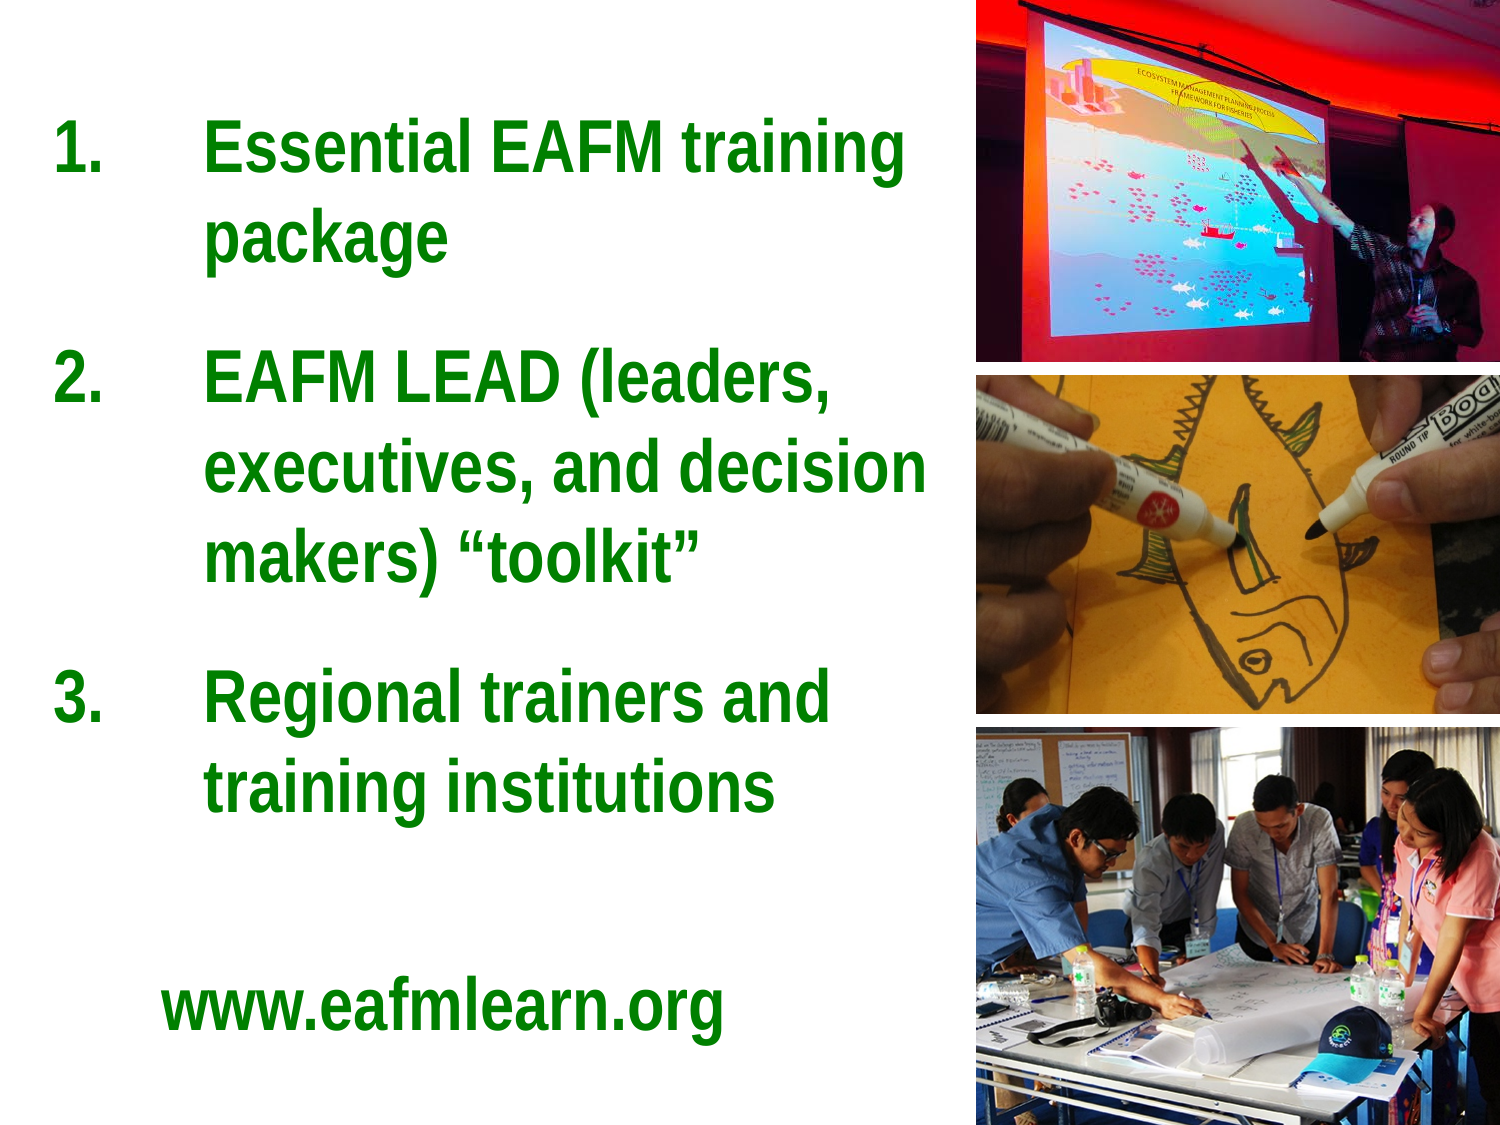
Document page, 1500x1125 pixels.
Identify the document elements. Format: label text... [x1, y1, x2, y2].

text_box Essential EAFM training package EAFM LEAD (leaders, executives, and decision makers) “toolkit” Regional trainers and training institutions [38, 114, 977, 812]
text_box www.eafmlearn.org [28, 913, 860, 1088]
picture [975, 375, 1500, 715]
picture [975, 0, 1500, 362]
picture [975, 727, 1500, 1125]
